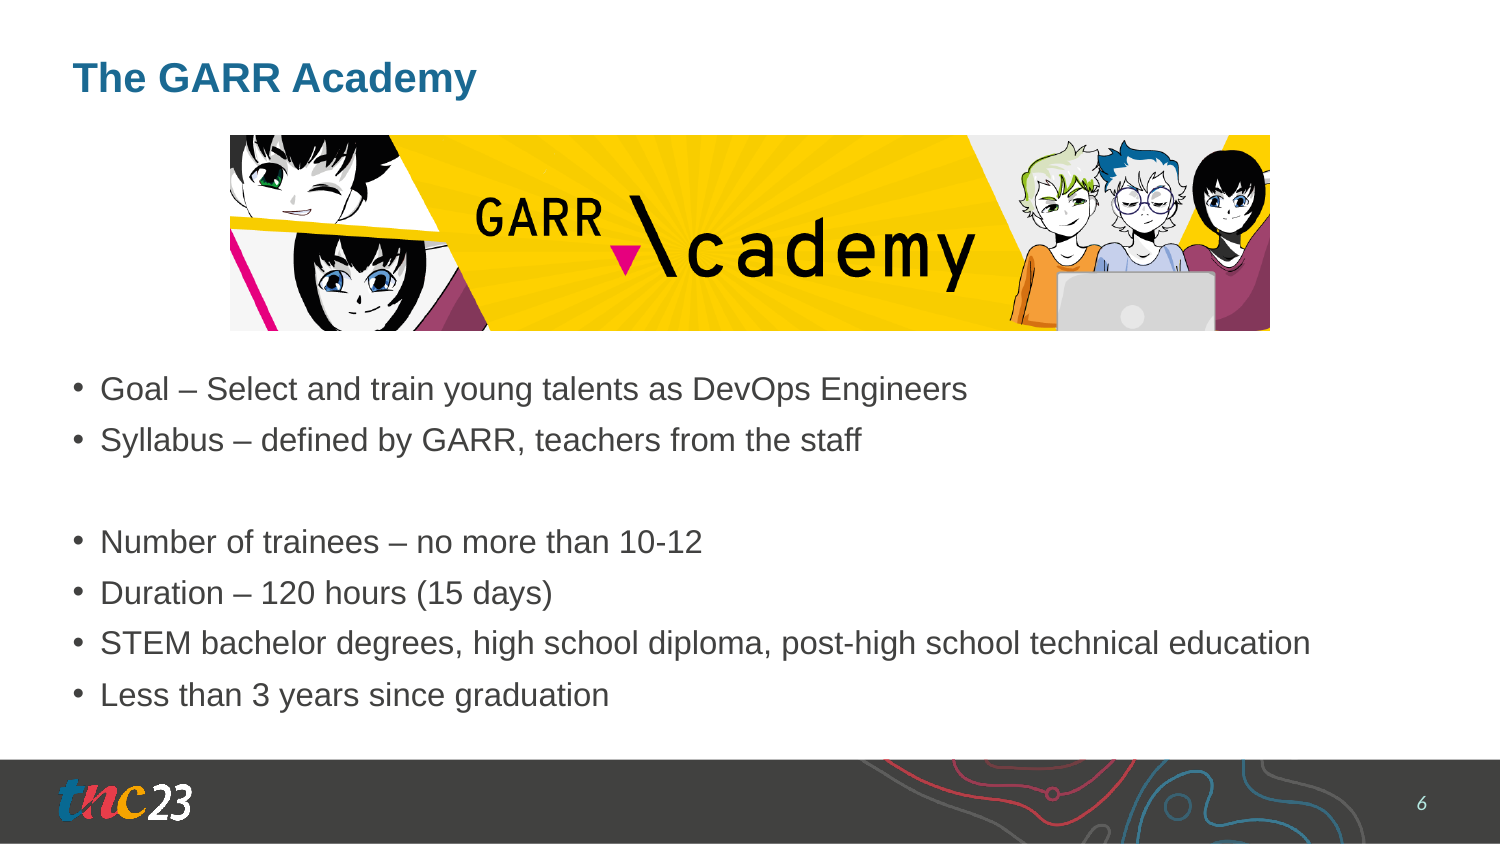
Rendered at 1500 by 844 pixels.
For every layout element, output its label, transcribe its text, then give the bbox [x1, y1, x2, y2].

picture [57, 779, 207, 825]
picture [230, 135, 1270, 331]
slide_number 6 [1104, 779, 1442, 825]
title The GARR Academy [57, 21, 1442, 136]
list Goal – Select and train young talents as DevOps Engineers Syllabus – defined by GARR, teachers from the staff Number of trainees – no more than 10-12 Duration – 120 hours (15 days) STEM bachelor degrees, high school diploma, post-high school technical education Less than 3 years since graduation [57, 364, 1442, 723]
